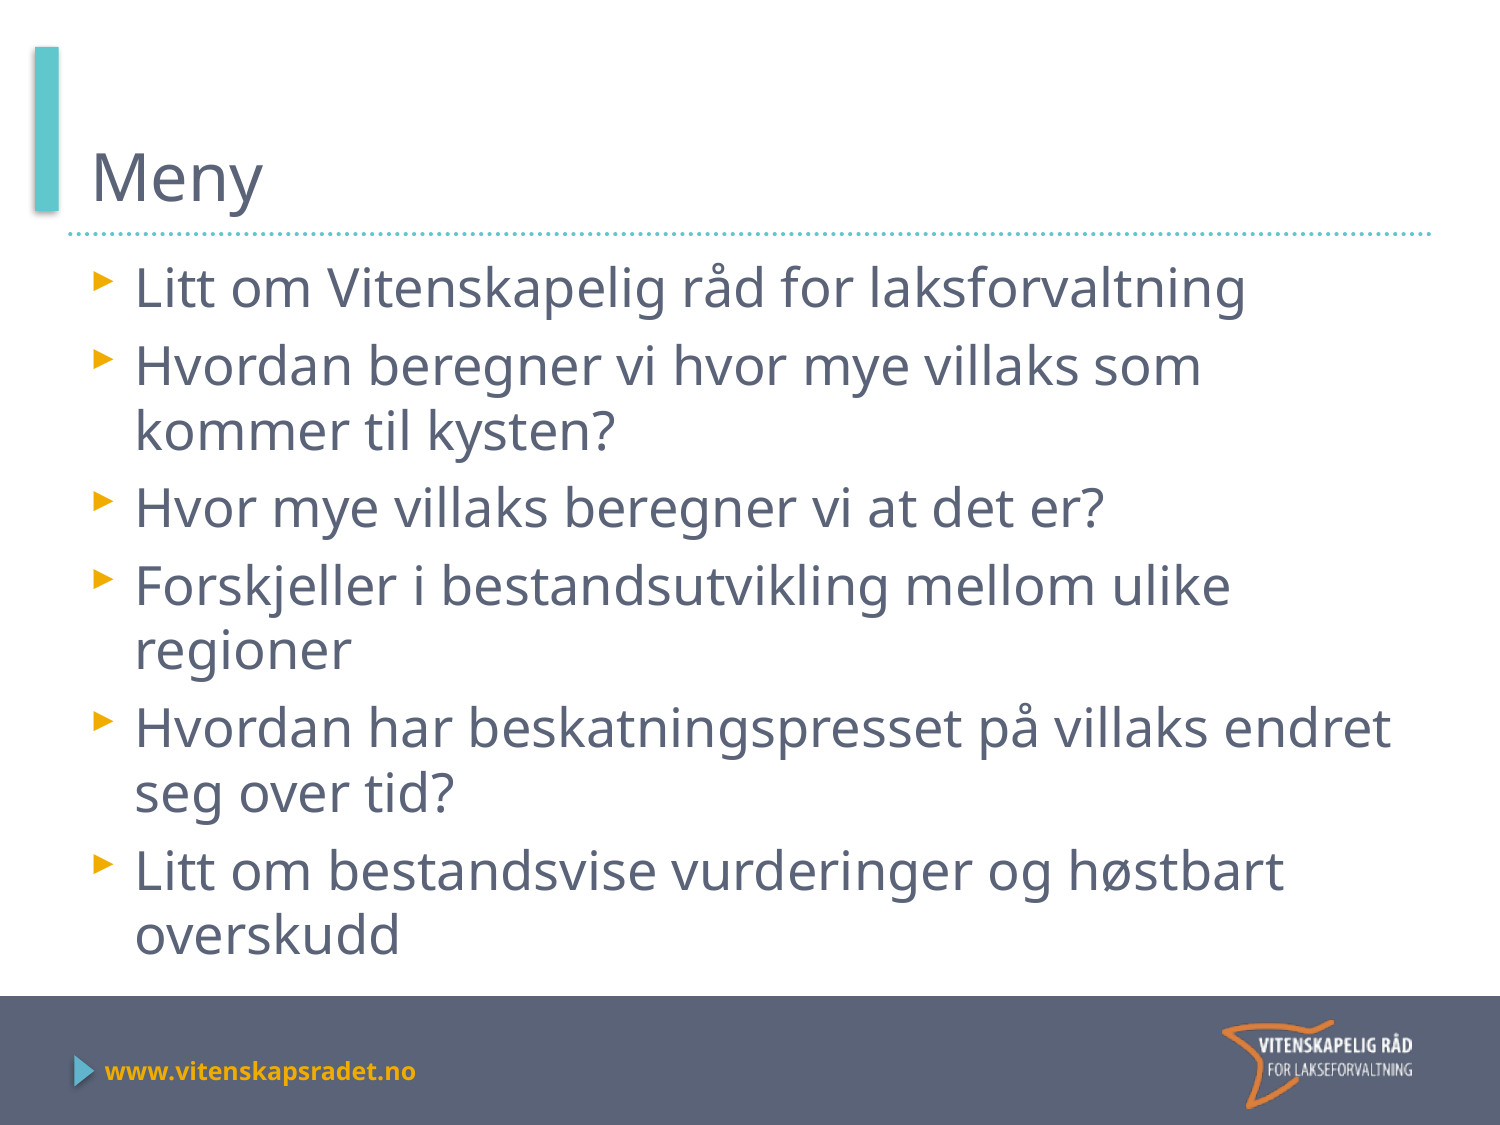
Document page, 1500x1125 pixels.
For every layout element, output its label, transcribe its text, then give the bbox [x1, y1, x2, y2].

list Litt om Vitenskapelig råd for laksforvaltning Hvordan beregner vi hvor mye villaks som kommer til kysten? Hvor mye villaks beregner vi at det er? Forskjeller i bestandsutvikling mellom ulike regioner Hvordan har beskatningspresset på villaks endret seg over tid? Litt om bestandsvise vurderinger og høstbart overskudd [75, 246, 1425, 985]
picture [1222, 1018, 1412, 1109]
title Meny [75, 35, 1425, 223]
